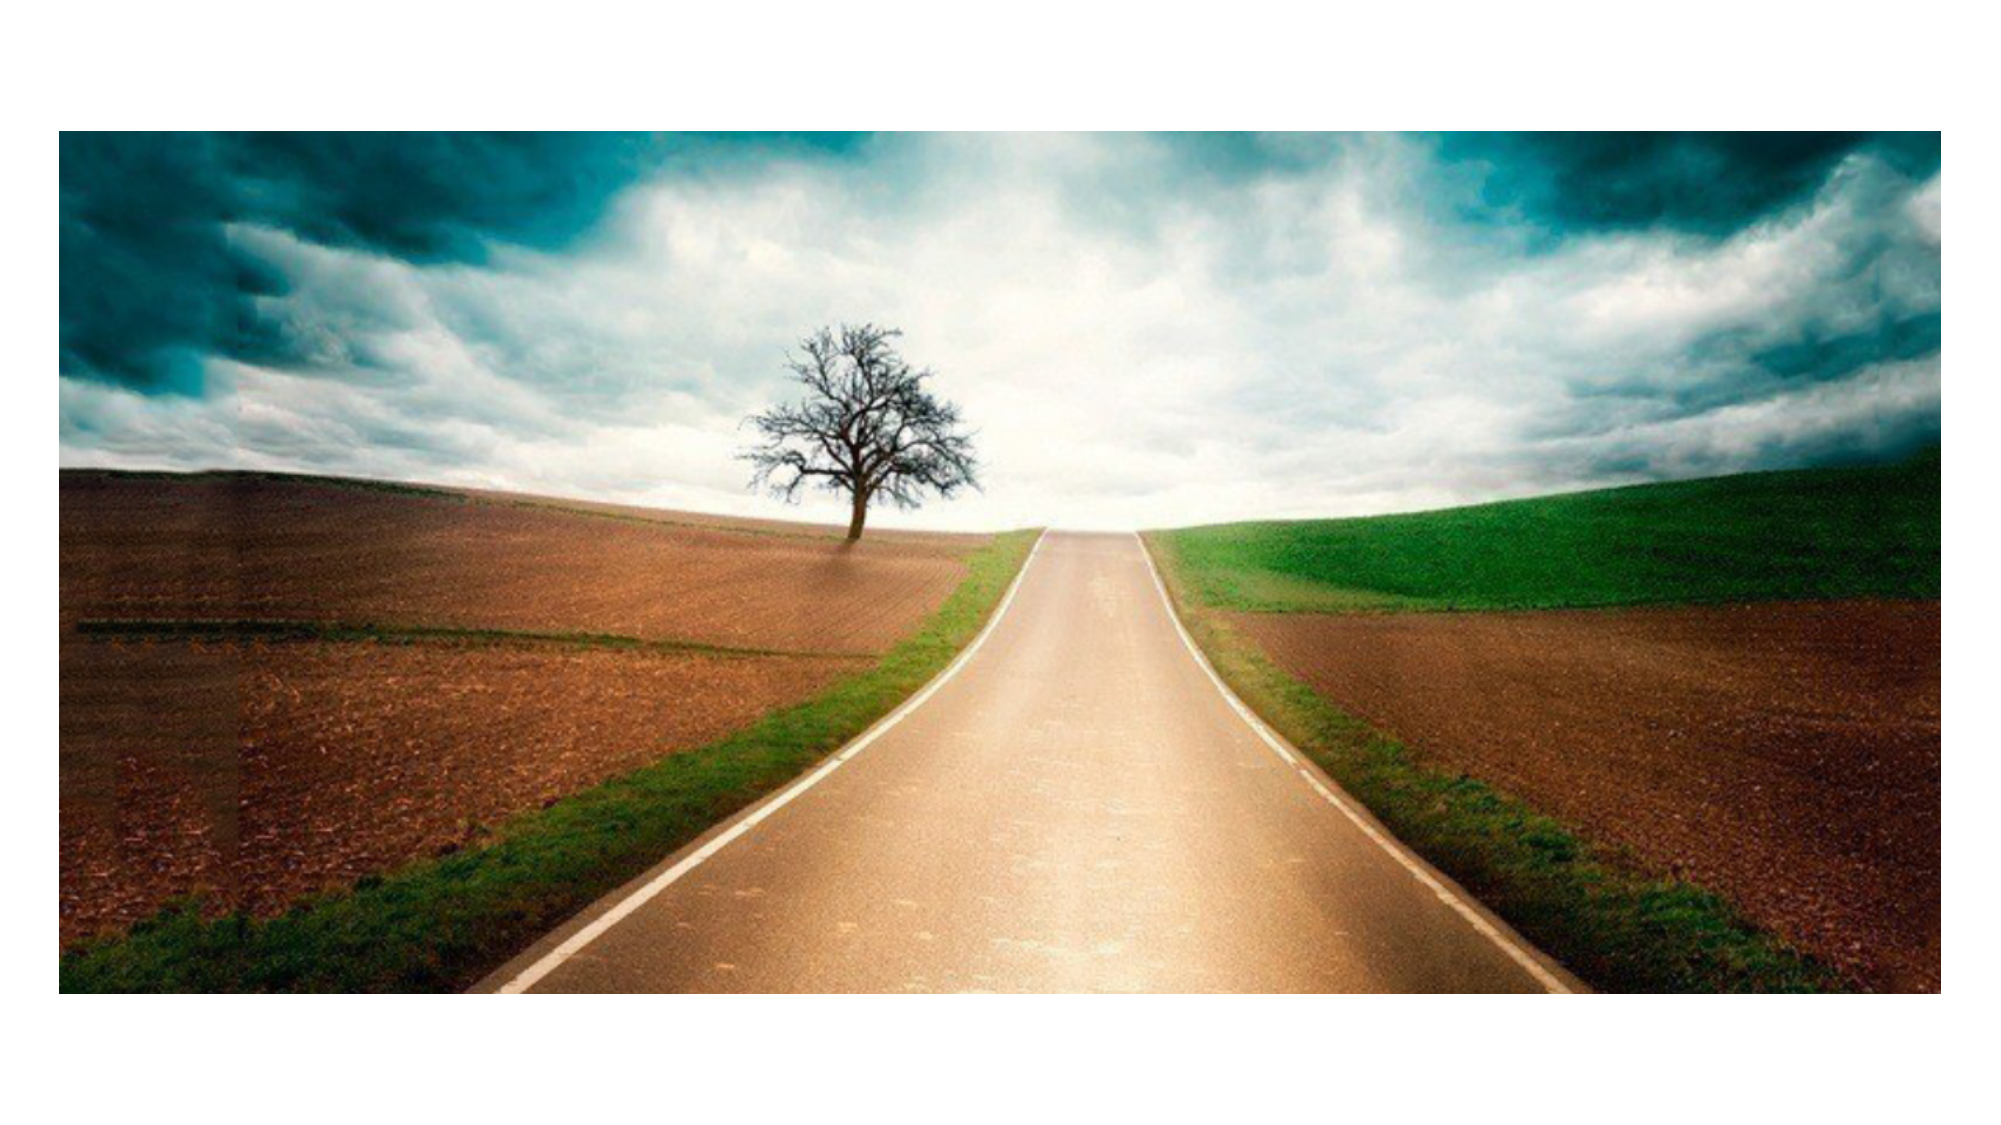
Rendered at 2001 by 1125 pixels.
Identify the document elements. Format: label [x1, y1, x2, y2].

picture [59, 131, 1941, 994]
